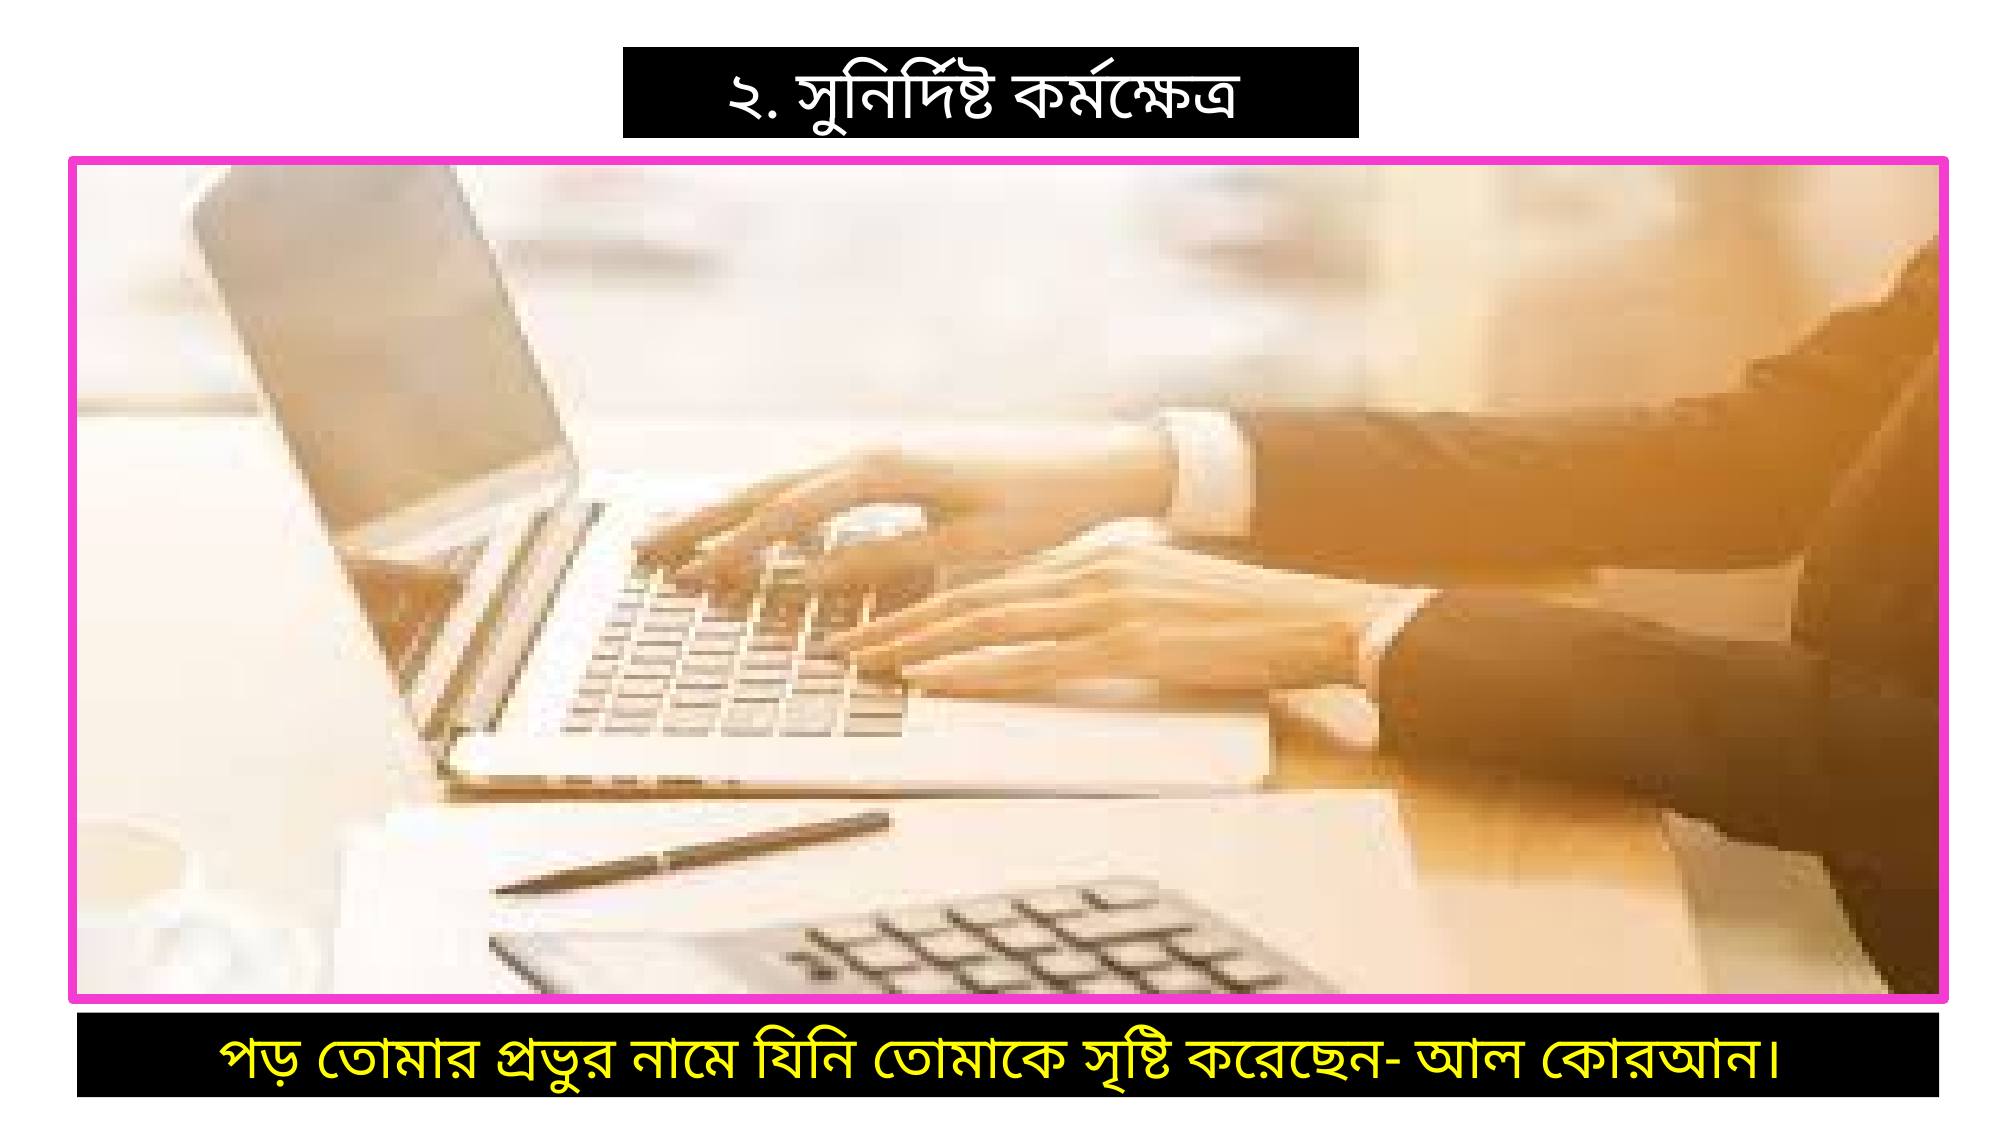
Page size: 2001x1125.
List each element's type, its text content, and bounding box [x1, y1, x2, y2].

text_box পড় তোমার প্রভুর নামে যিনি তোমাকে সৃষ্টি করেছেন- আল কোরআন। [77, 1012, 1940, 1098]
text_box ২. সুনির্দিষ্ট কর্মক্ষেত্র [620, 43, 1362, 141]
picture [77, 164, 1940, 995]
